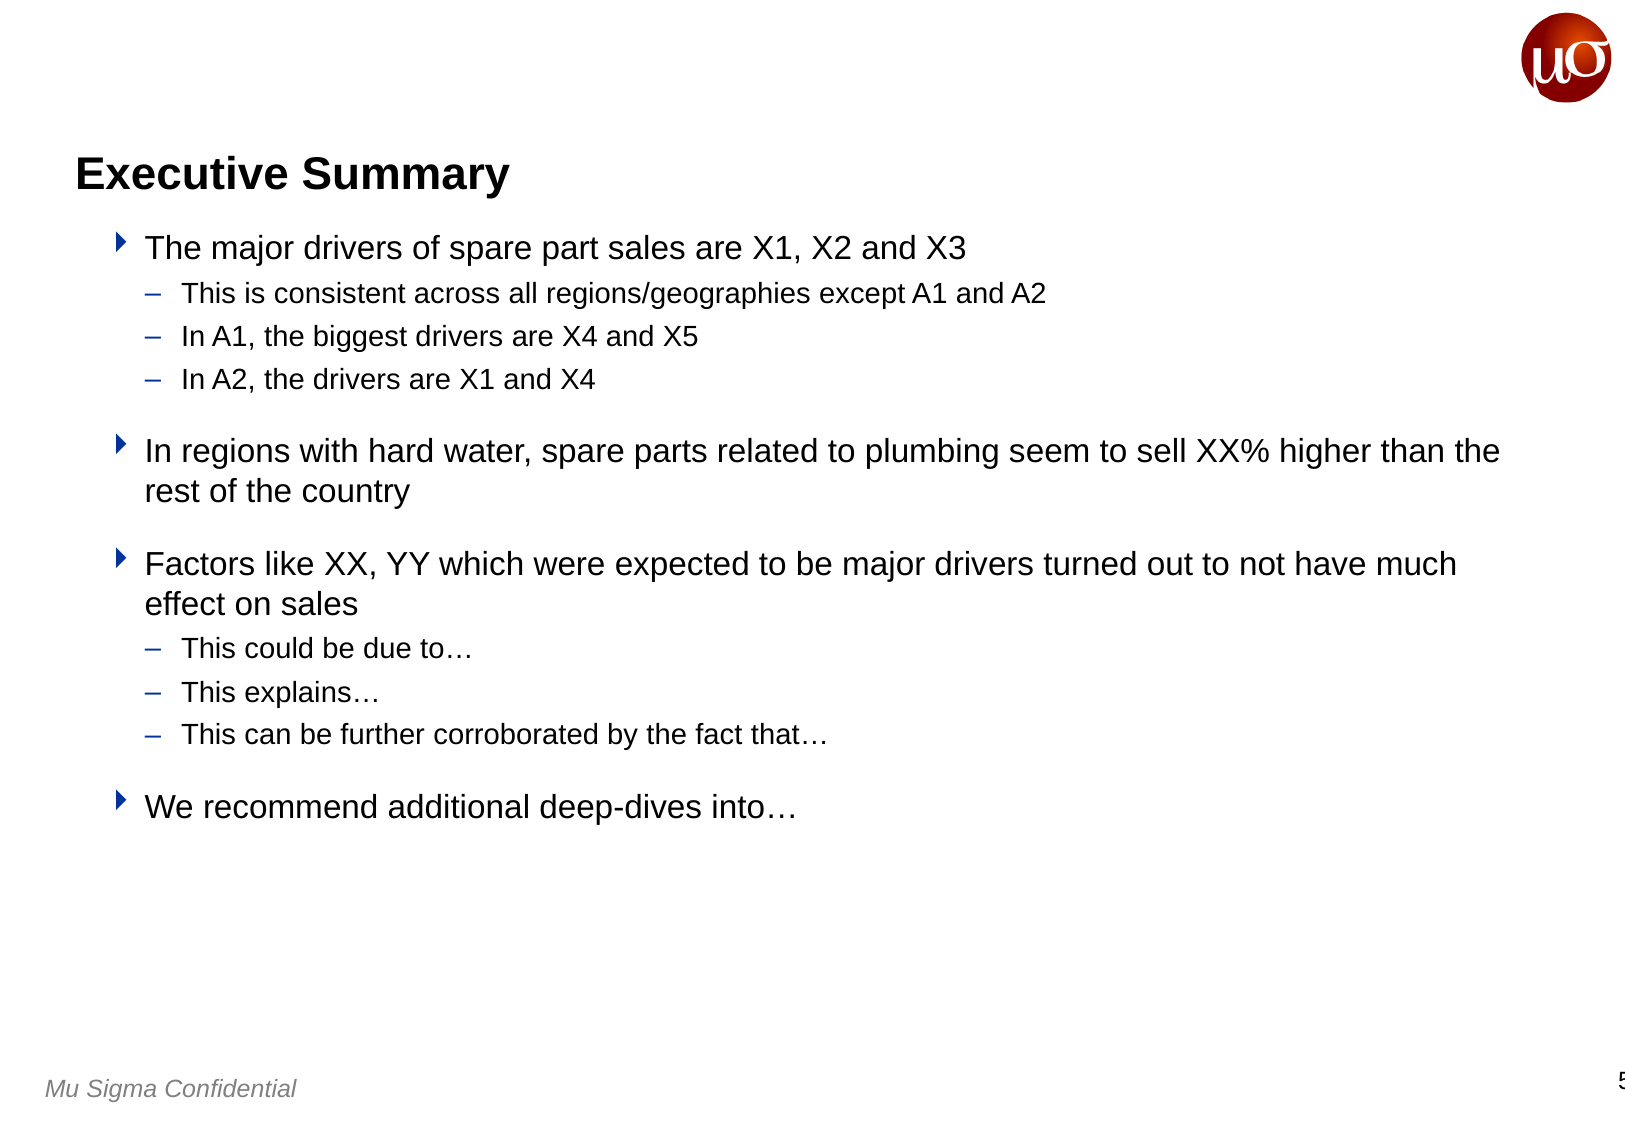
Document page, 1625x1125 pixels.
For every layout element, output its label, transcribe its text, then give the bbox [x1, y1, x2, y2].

picture [1516, 12, 1615, 103]
title Executive Summary [74, 62, 1550, 201]
list The major drivers of spare part sales are X1, X2 and X3 This is consistent across all regions/geographies except A1 and A2 In A1, the biggest drivers are X4 and X5 In A2, the drivers are X1 and X4 In regions with hard water, spare parts related to plumbing seem to sell XX% higher than the rest of the country Factors like XX, YY which were expected to be major drivers turned out to not have much effect on sales This could be due to… This explains… This can be further corroborated by the fact that… We recommend additional deep-dives into… [105, 226, 1544, 915]
